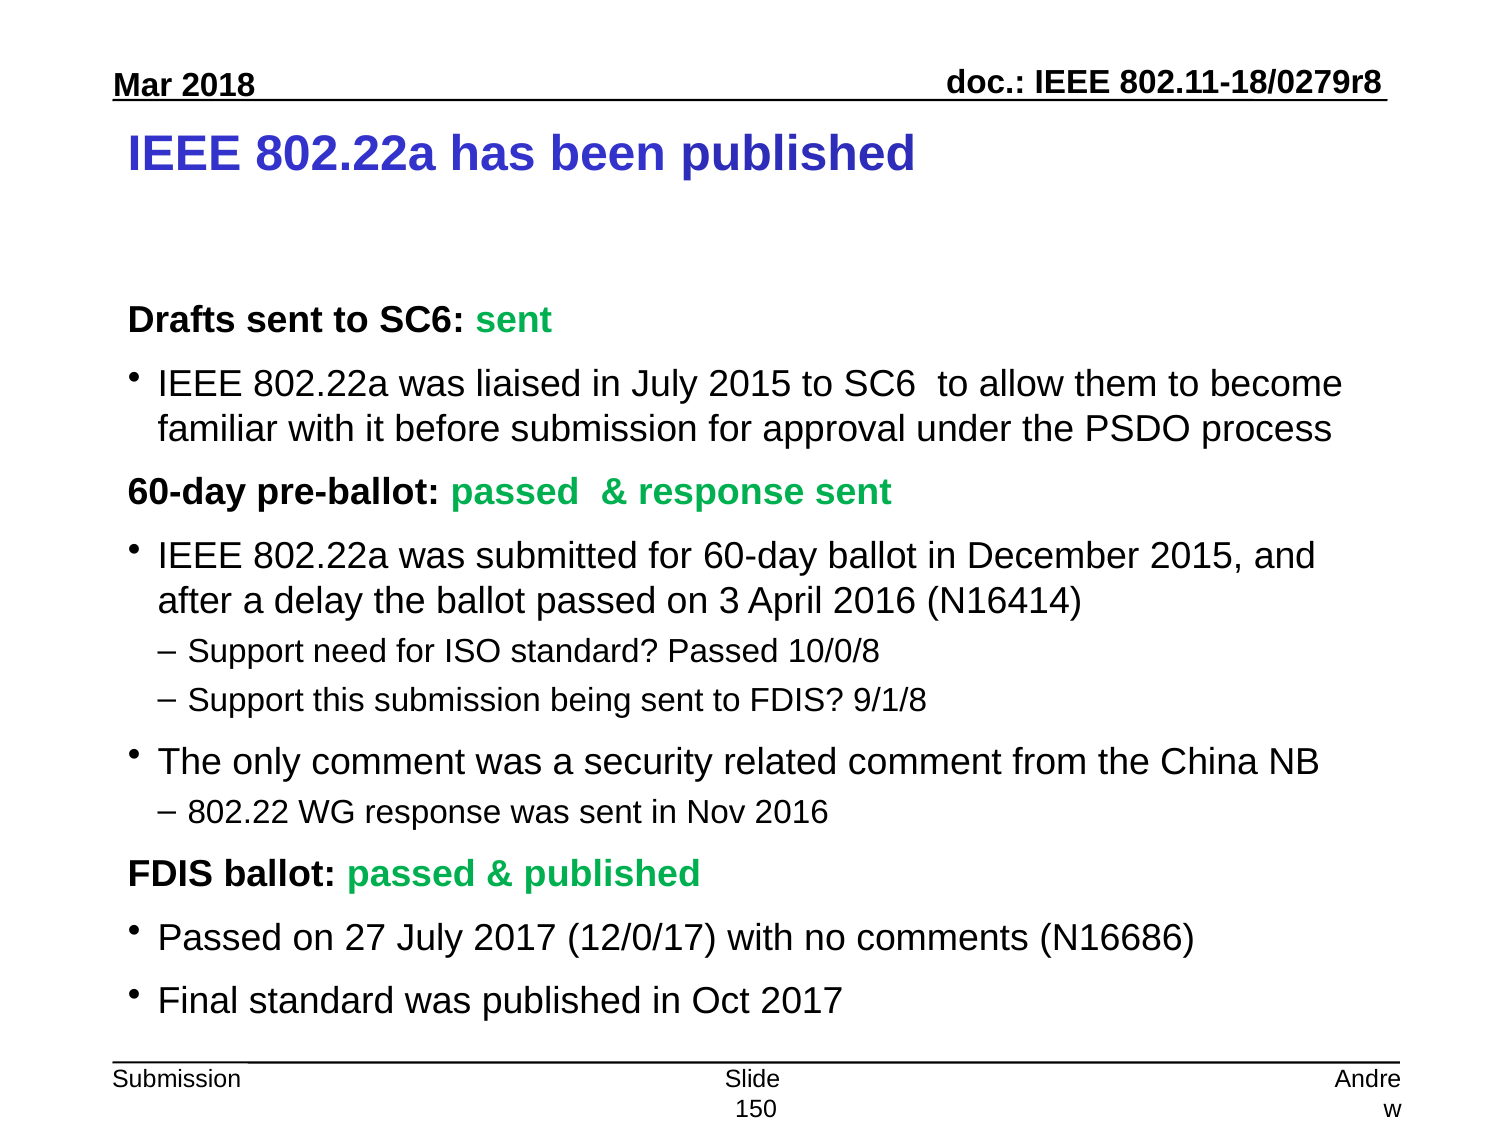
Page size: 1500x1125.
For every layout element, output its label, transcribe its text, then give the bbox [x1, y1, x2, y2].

list Drafts sent to SC6: sent IEEE 802.22a was liaised in July 2015 to SC6 to allow them to become familiar with it before submission for approval under the PSDO process 60-day pre-ballot: passed & response sent IEEE 802.22a was submitted for 60-day ballot in December 2015, and after a delay the ballot passed on 3 April 2016 (N16414) Support need for ISO standard? Passed 10/0/8 Support this submission being sent to FDIS? 9/1/8 The only comment was a security related comment from the China NB 802.22 WG response was sent in Nov 2016 FDIS ballot: passed & published Passed on 27 July 2017 (12/0/17) with no comments (N16686) Final standard was published in Oct 2017 [112, 287, 1388, 963]
footer Andrew Myles, Cisco [1320, 1061, 1402, 1093]
slide_number Slide 150 [709, 1061, 803, 1093]
title IEEE 802.22a has been published [112, 112, 1388, 287]
